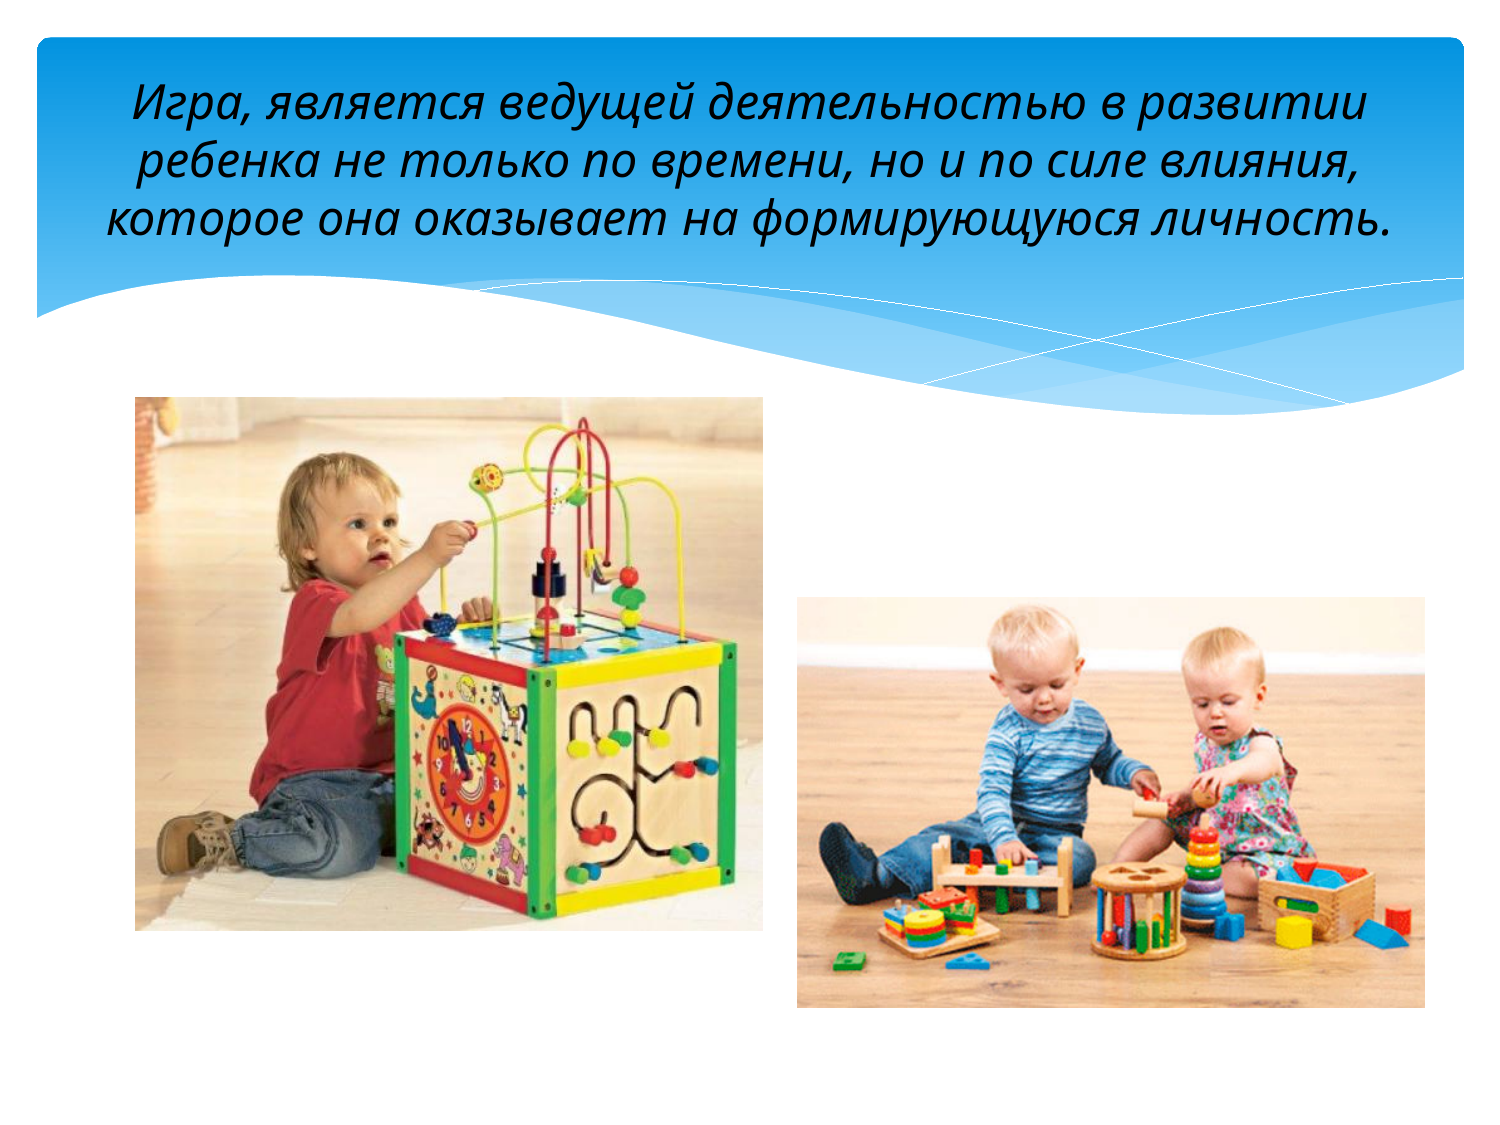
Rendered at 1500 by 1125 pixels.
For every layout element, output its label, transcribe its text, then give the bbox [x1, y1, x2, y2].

title Игра, является ведущей деятельностью в развитии ребенка не только по времени, но и по силе влияния, которое она оказывает на формирующуюся личность. [75, 55, 1425, 261]
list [796, 597, 1425, 1009]
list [135, 396, 764, 931]
